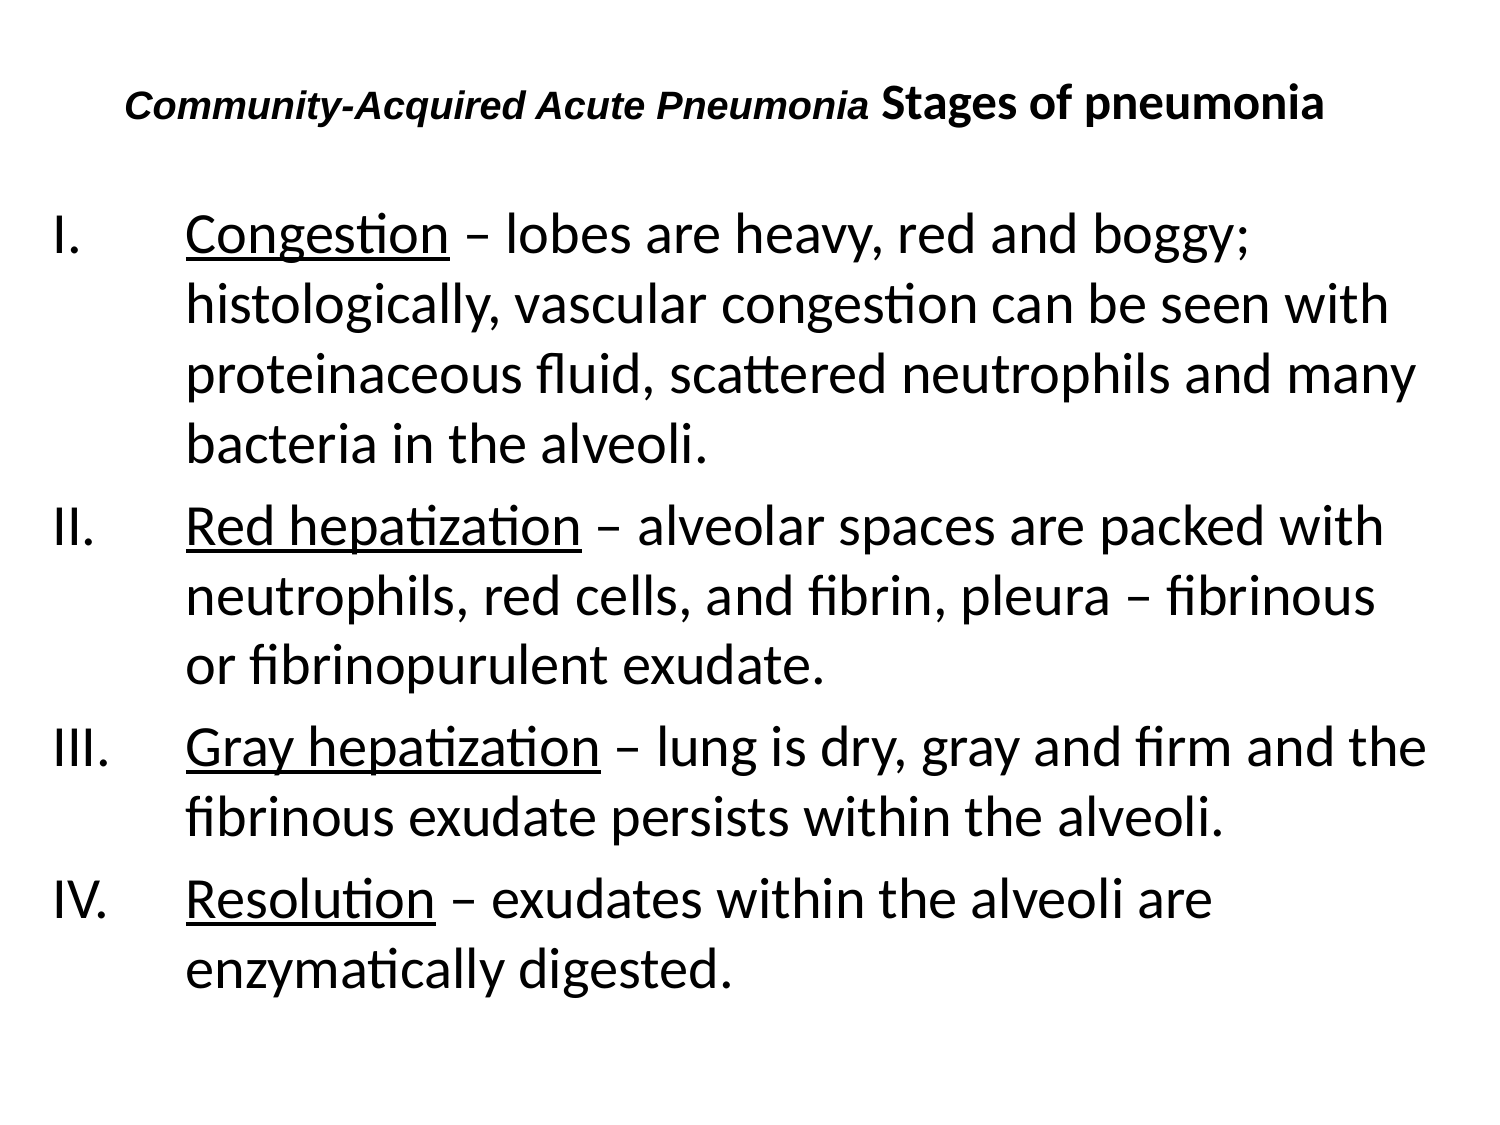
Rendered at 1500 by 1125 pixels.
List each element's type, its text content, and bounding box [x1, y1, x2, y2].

list Congestion – lobes are heavy, red and boggy; histologically, vascular congestion can be seen with proteinaceous fluid, scattered neutrophils and many bacteria in the alveoli. Red hepatization – alveolar spaces are packed with neutrophils, red cells, and fibrin, pleura – fibrinous or fibrinopurulent exudate. Gray hepatization – lung is dry, gray and firm and the fibrinous exudate persists within the alveoli. Resolution – exudates within the alveoli are enzymatically digested. [37, 187, 1450, 1088]
title Community-Acquired Acute Pneumonia Stages of pneumonia [62, 0, 1388, 138]
